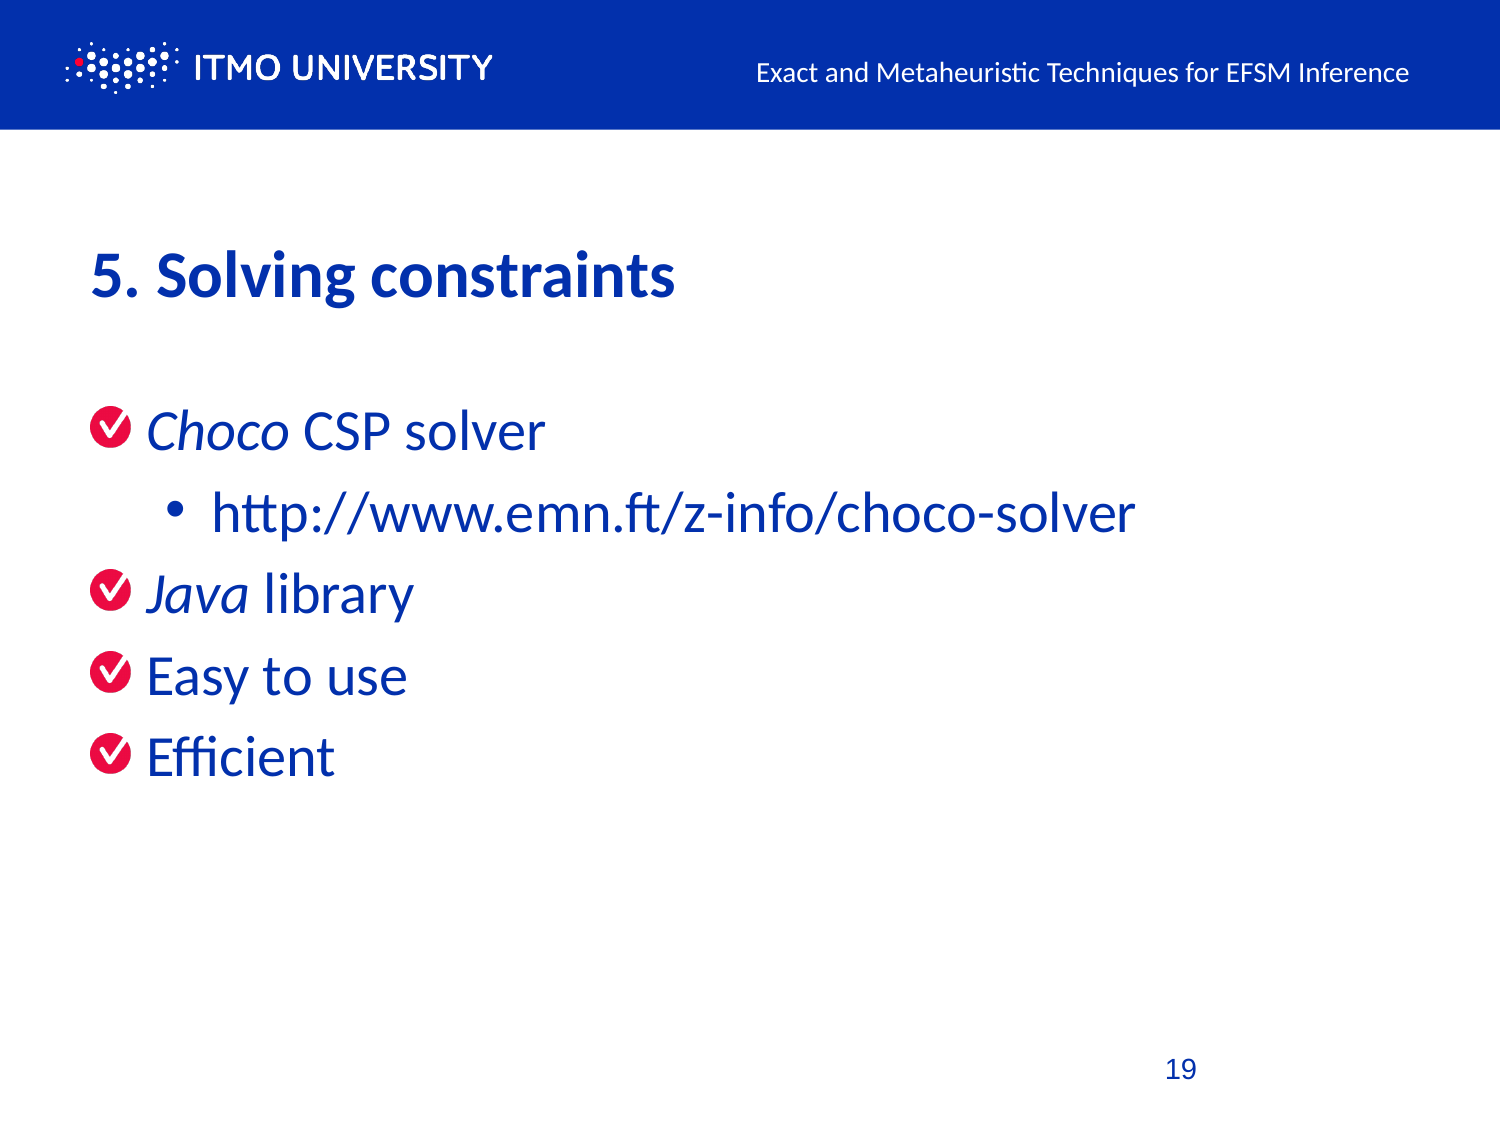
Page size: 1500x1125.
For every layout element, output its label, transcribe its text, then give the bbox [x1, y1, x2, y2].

text_box 19 [1149, 1042, 1500, 1103]
picture [0, 0, 545, 140]
footer Exact and Metaheuristic Techniques for EFSM Inference [661, 40, 1425, 101]
title 5. Solving constraints [75, 202, 1425, 339]
picture [90, 651, 131, 693]
picture [90, 406, 131, 448]
picture [90, 733, 131, 774]
picture [90, 569, 131, 611]
list Choco CSP solver http://www.emn.ft/z-info/choco-solver Java library Easy to use Efficient [75, 384, 1329, 1005]
